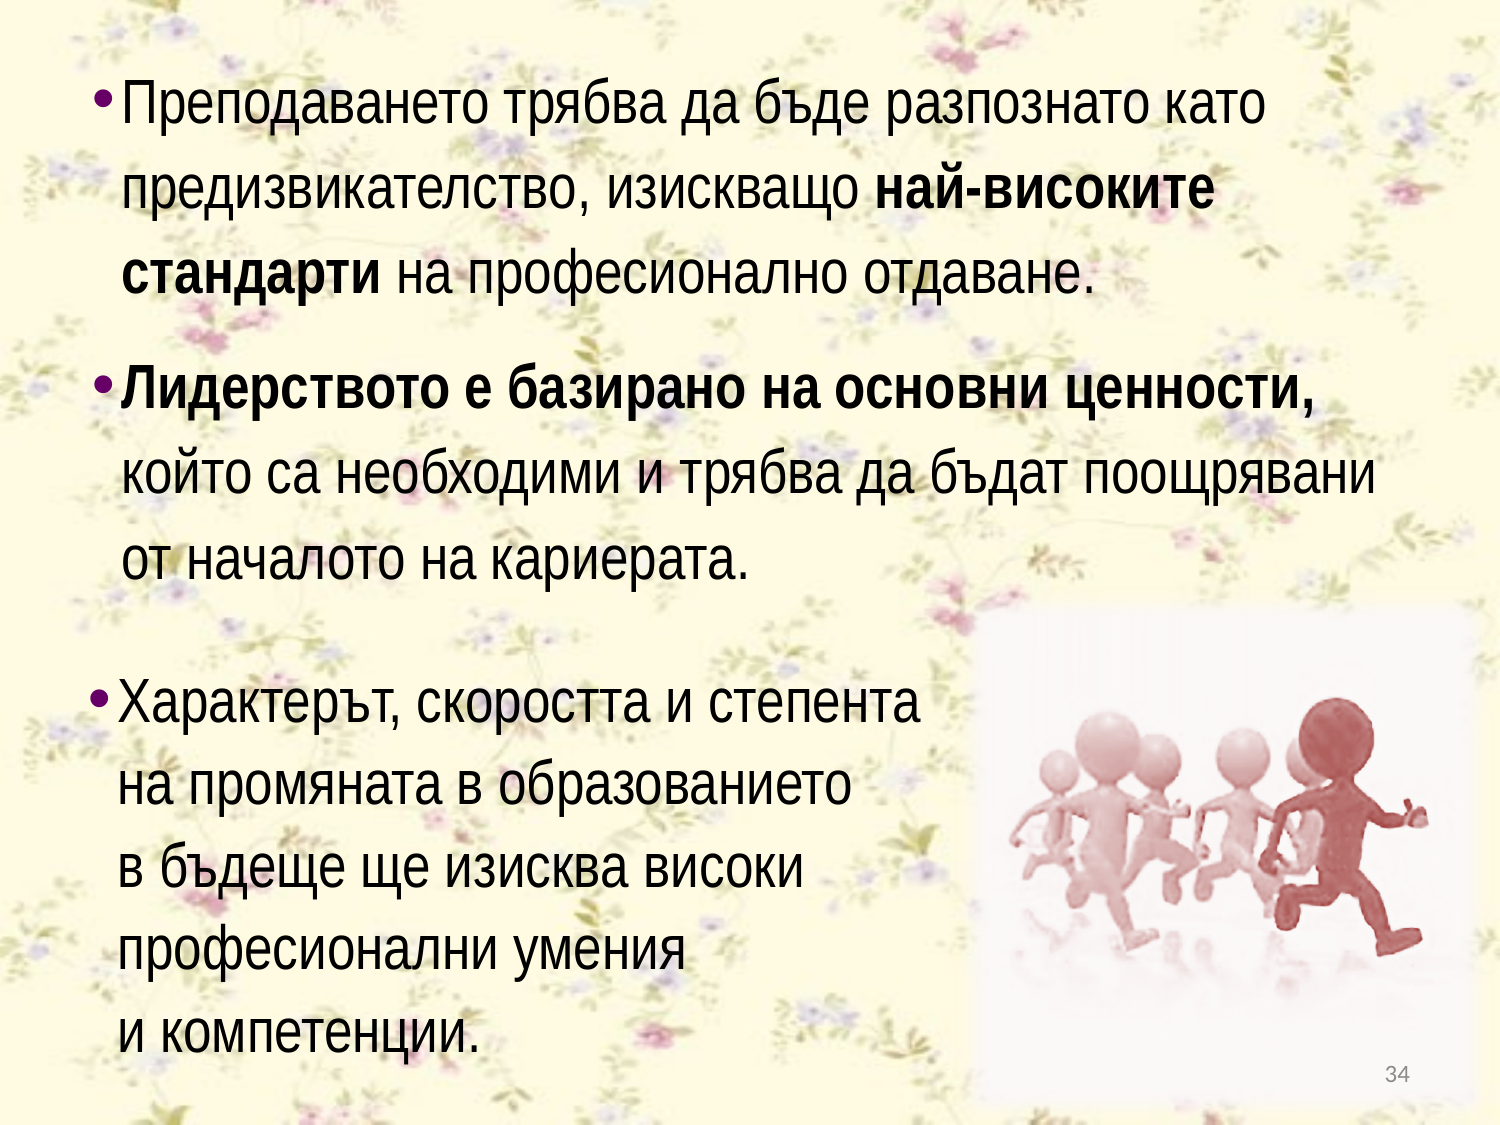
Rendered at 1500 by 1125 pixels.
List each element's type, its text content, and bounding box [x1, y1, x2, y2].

picture [0, 0, 1500, 1125]
text_box Характерът, скоростта и степента на промяната в образованието в бъдеще ще изисква високи професионални умения и компетенции. [73, 645, 948, 1072]
list Преподаването трябва да бъде разпознато като предизвикателство, изискващо най-високите стандарти на професионално отдаване. Лидерството е базирано на основни ценности, който са необходими и трябва да бъдат поощрявани от началото на кариерата. [76, 42, 1428, 645]
